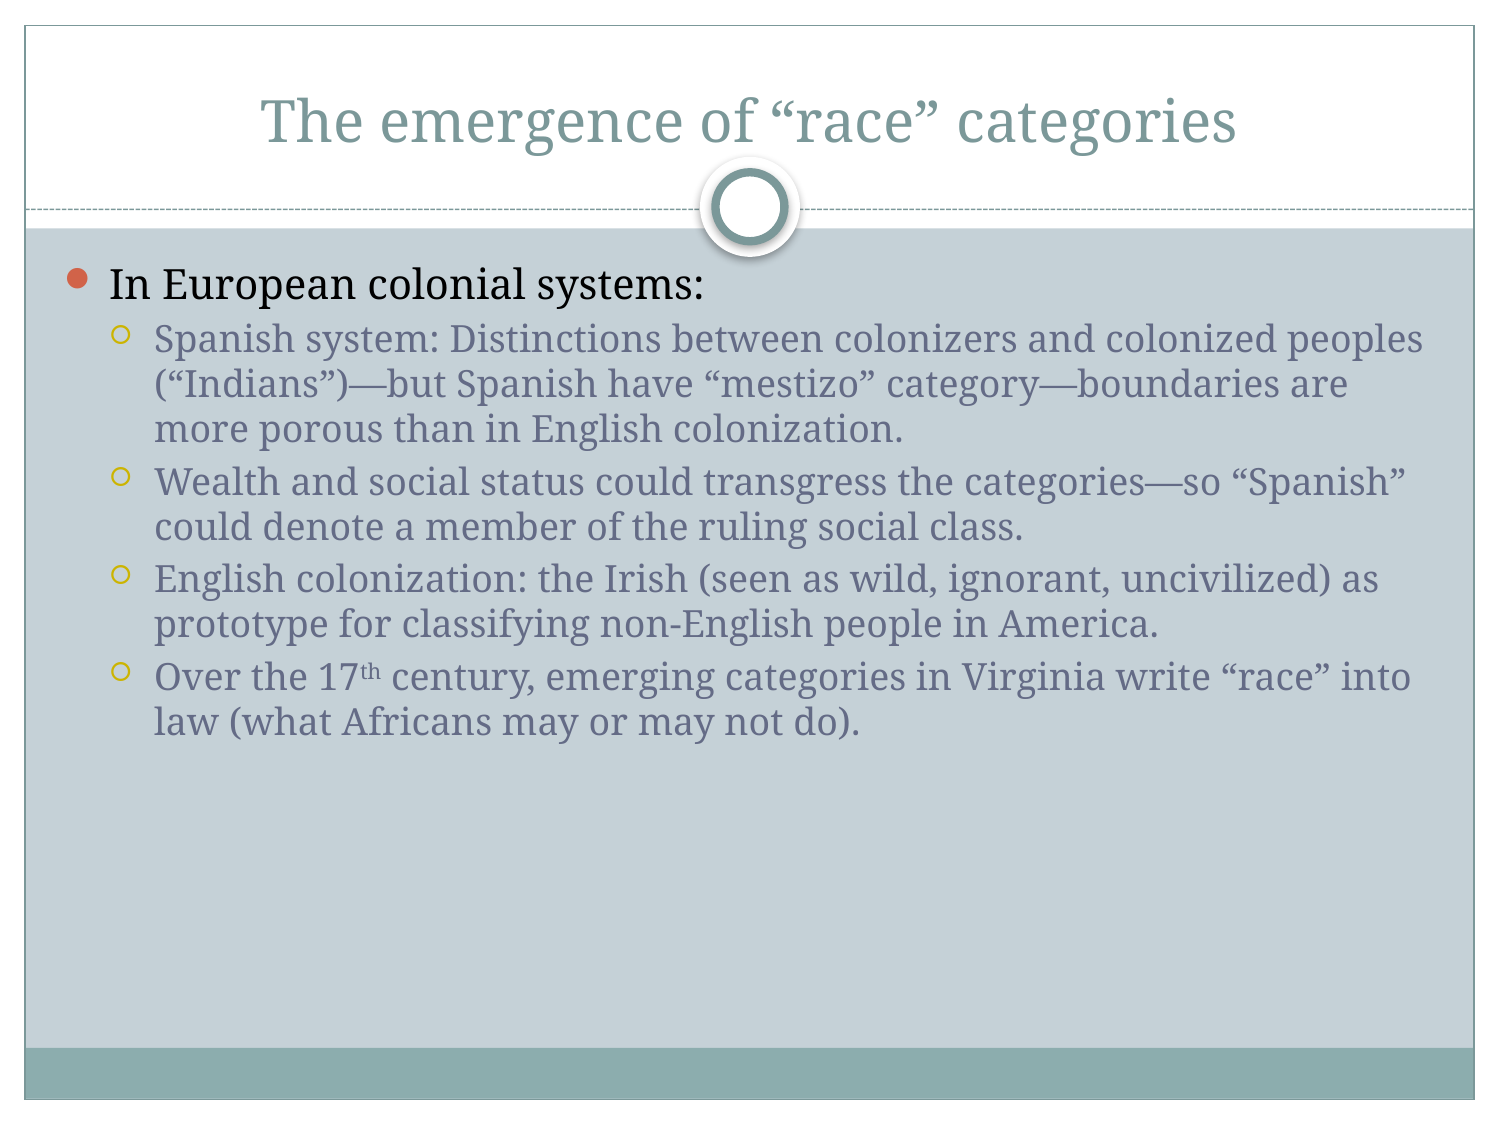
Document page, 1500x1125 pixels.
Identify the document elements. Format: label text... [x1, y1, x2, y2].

title The emergence of “race” categories [49, 37, 1450, 162]
list In European colonial systems: Spanish system: Distinctions between colonizers and colonized peoples (“Indians”)—but Spanish have “mestizo” category—boundaries are more porous than in English colonization. Wealth and social status could transgress the categories—so “Spanish” could denote a member of the ruling social class. English colonization: the Irish (seen as wild, ignorant, uncivilized) as prototype for classifying non-English people in America. Over the 17th century, emerging categories in Virginia write “race” into law (what Africans may or may not do). [49, 250, 1445, 1034]
